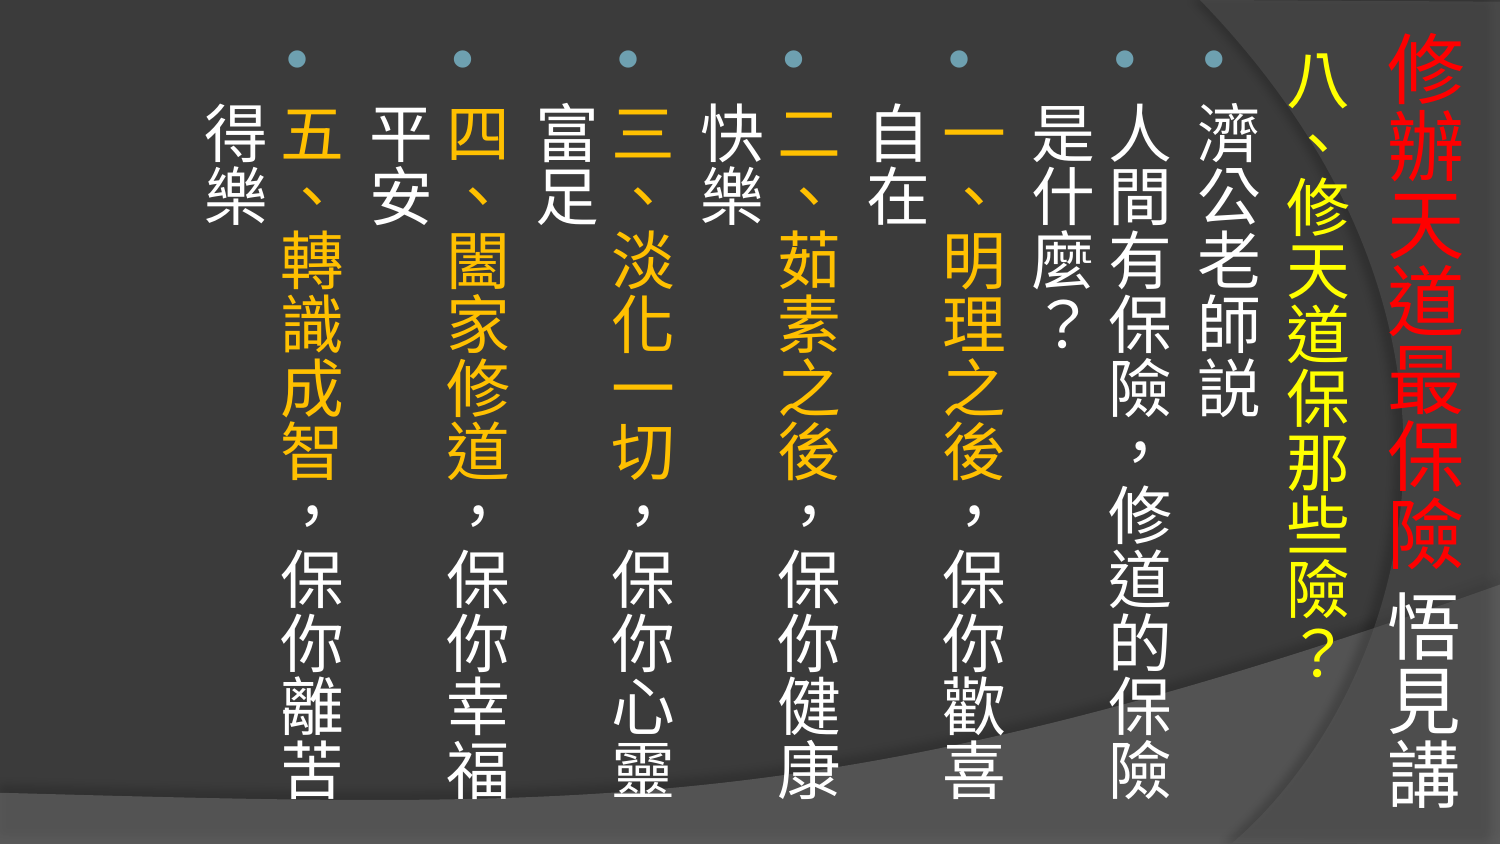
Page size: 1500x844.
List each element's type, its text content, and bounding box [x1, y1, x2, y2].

title 修辦天道最保險 悟見講 [1364, 21, 1483, 820]
list 八、修天道保那些險？ 濟公老師説 人間有保險，修道的保險是什麼？ 一、明理之後，保你歡喜自在 二、茹素之後，保你健康快樂 三、淡化一切，保你心靈富足 四、闔家修道，保你幸福平安 五、轉識成智，保你離苦得樂 [29, 27, 1365, 820]
